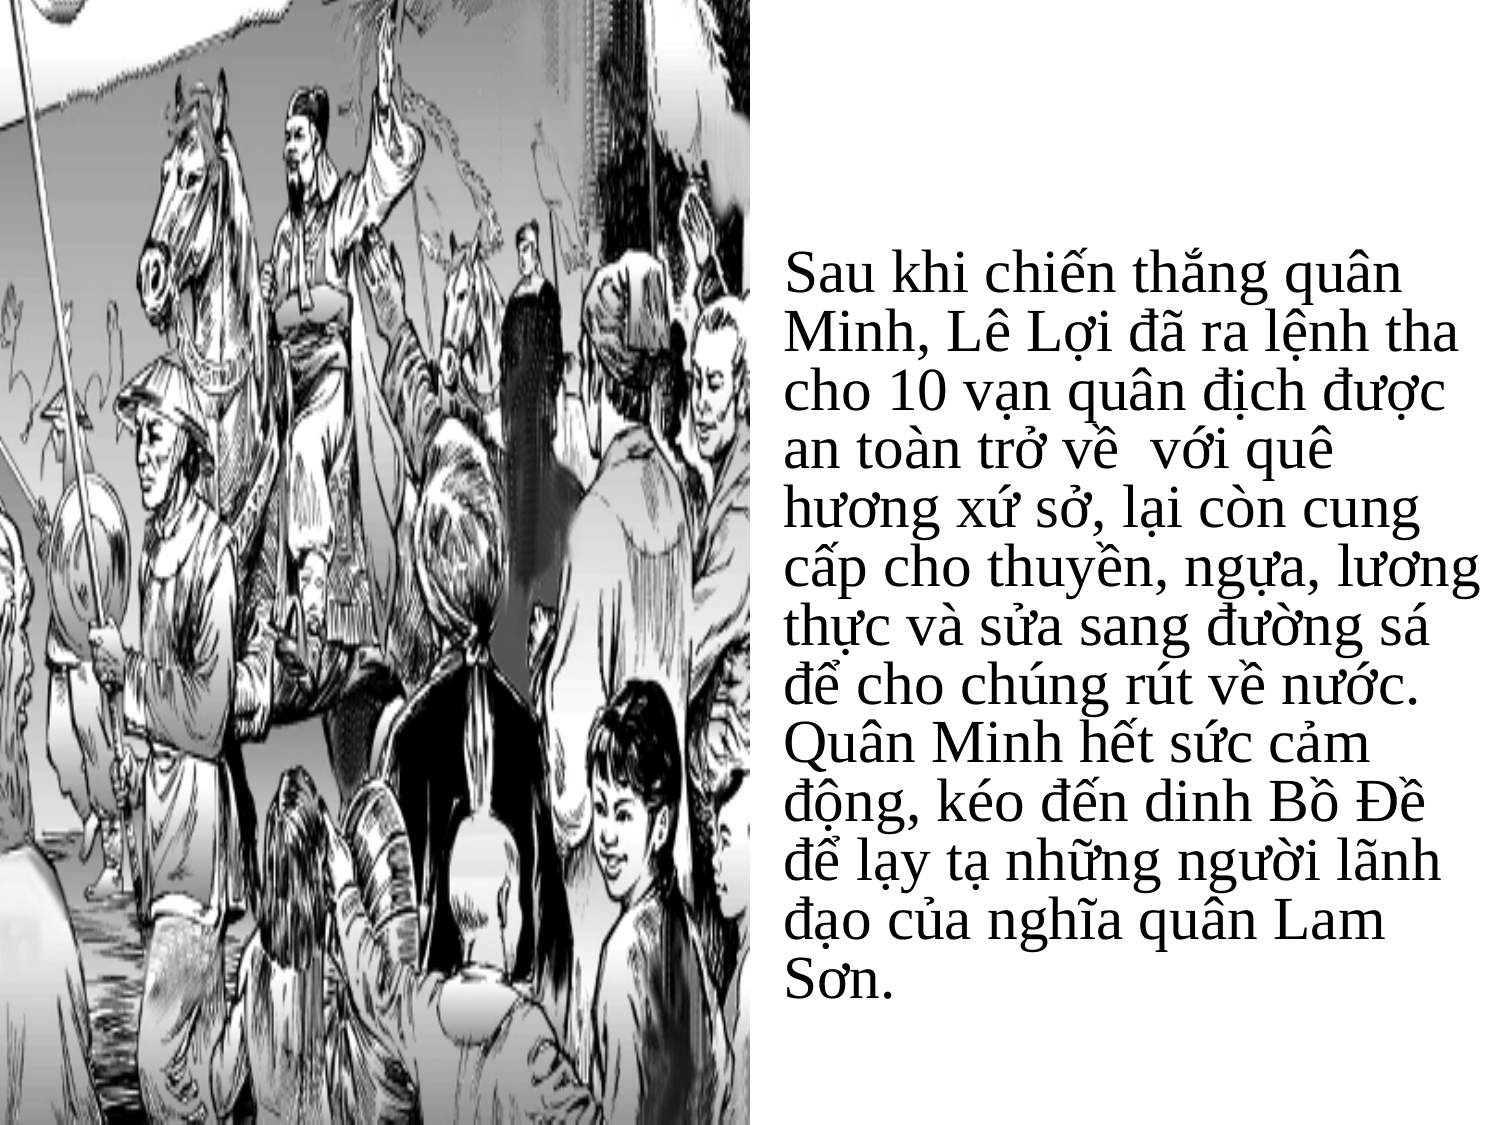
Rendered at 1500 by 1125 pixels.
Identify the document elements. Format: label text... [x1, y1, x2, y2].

list Sau khi chiến thắng quân Minh, Lê Lợi đã ra lệnh tha cho 10 vạn quân địch được an toàn trở về với quê hương xứ sở, lại còn cung cấp cho thuyền, ngựa, lương thực và sửa sang đường sá để cho chúng rút về nước. Quân Minh hết sức cảm động, kéo đến dinh Bồ Đề để lạy tạ những người lãnh đạo của nghĩa quân Lam Sơn. [751, 0, 1500, 1125]
picture [0, 0, 751, 1125]
